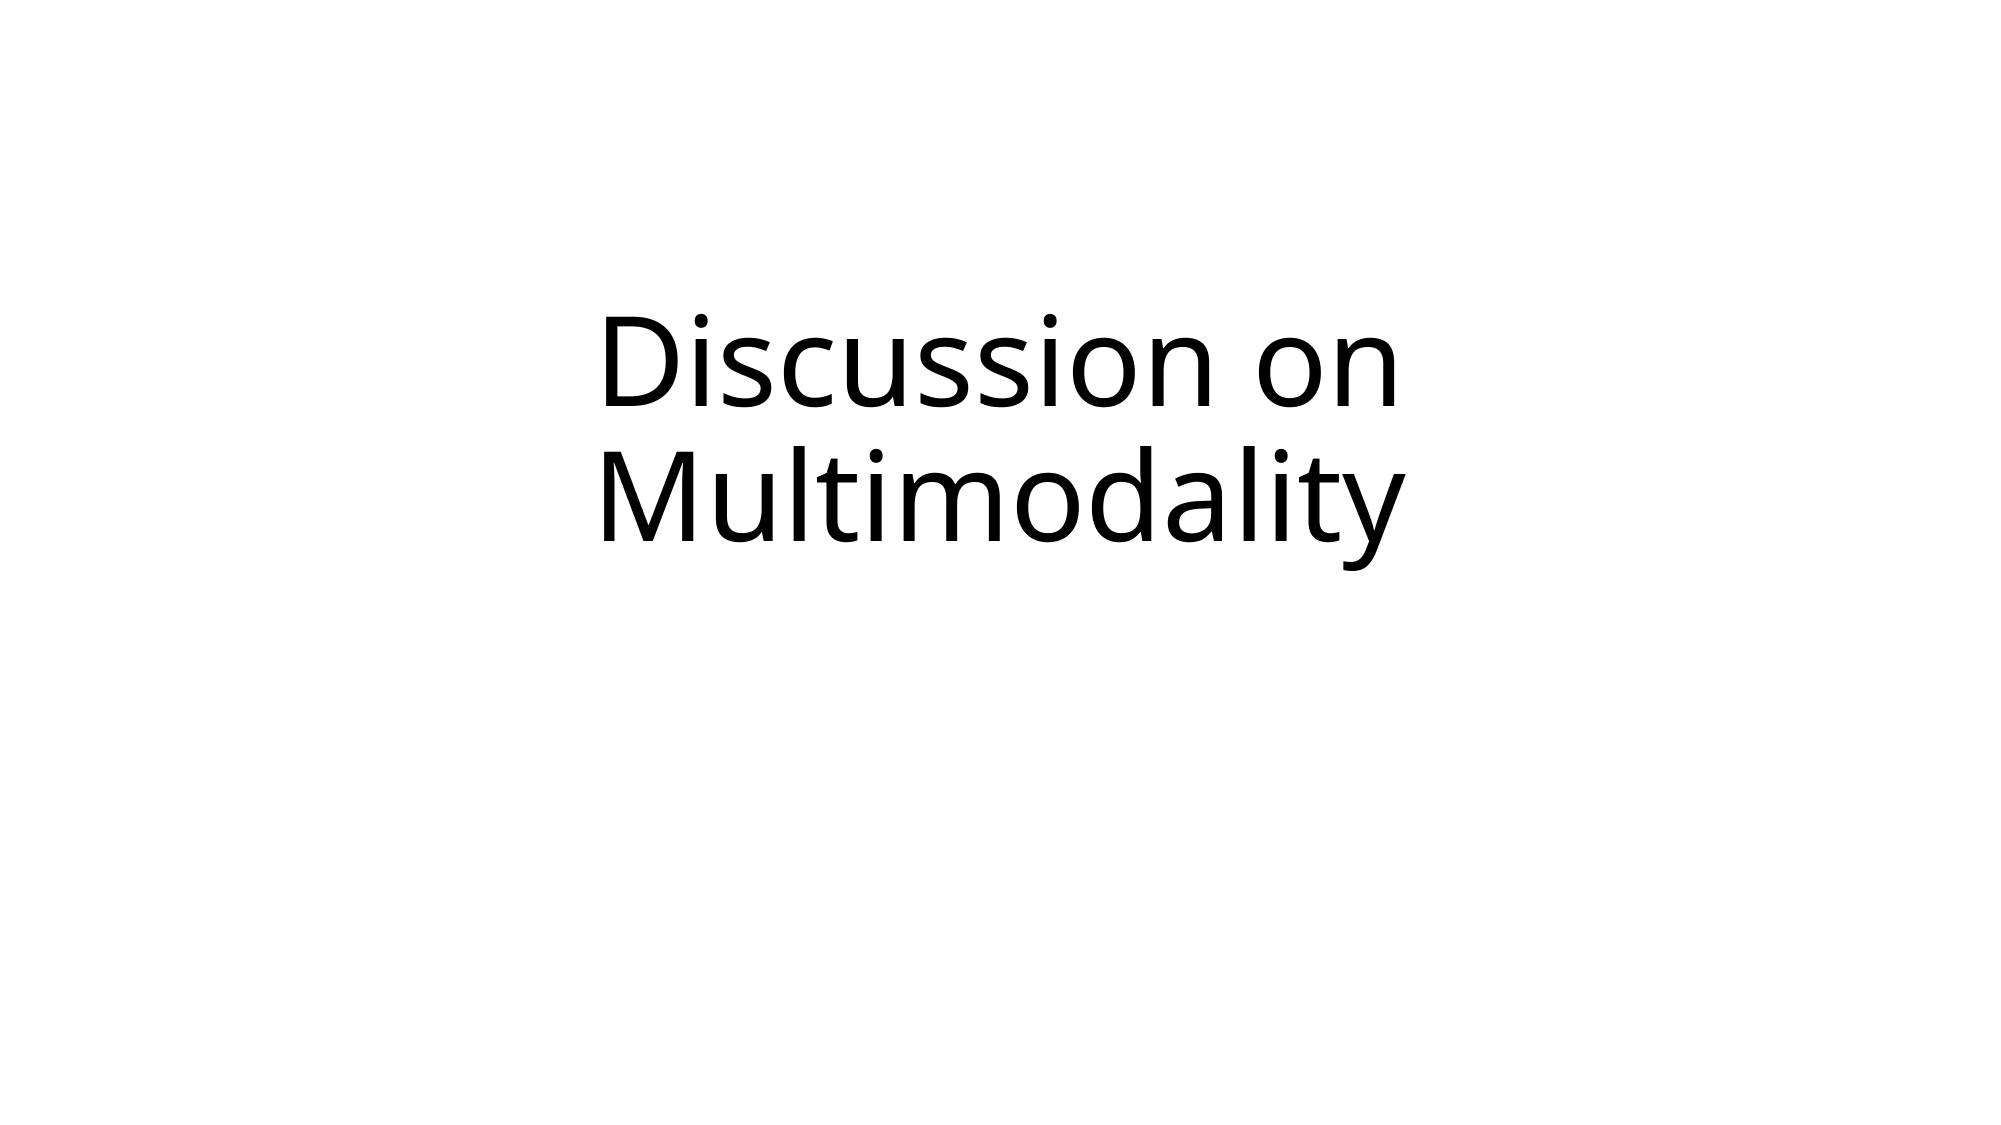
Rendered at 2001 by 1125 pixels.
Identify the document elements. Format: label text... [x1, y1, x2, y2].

title Discussion on Multimodality [249, 184, 1750, 576]
